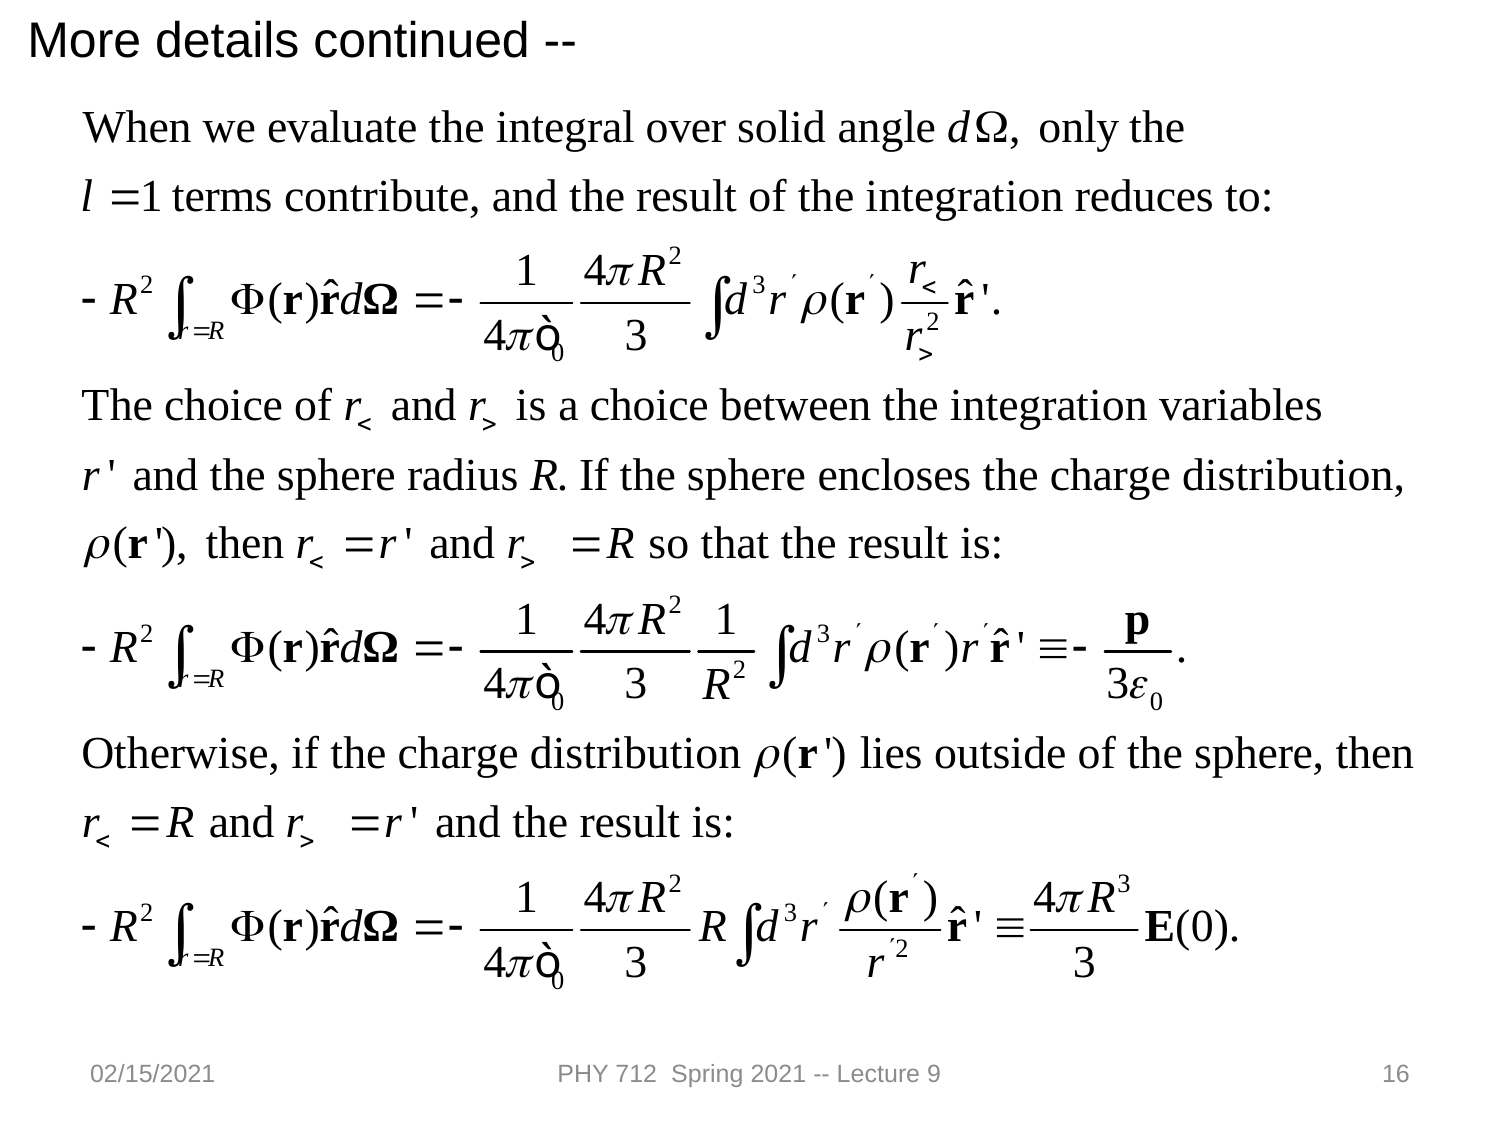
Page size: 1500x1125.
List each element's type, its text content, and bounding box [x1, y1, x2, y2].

text_box More details continued -- [12, 0, 925, 75]
slide_number 16 [1074, 1042, 1425, 1103]
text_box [74, 99, 1426, 1001]
footer PHY 712 Spring 2021 -- Lecture 9 [512, 1042, 988, 1103]
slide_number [75, 1042, 425, 1103]
